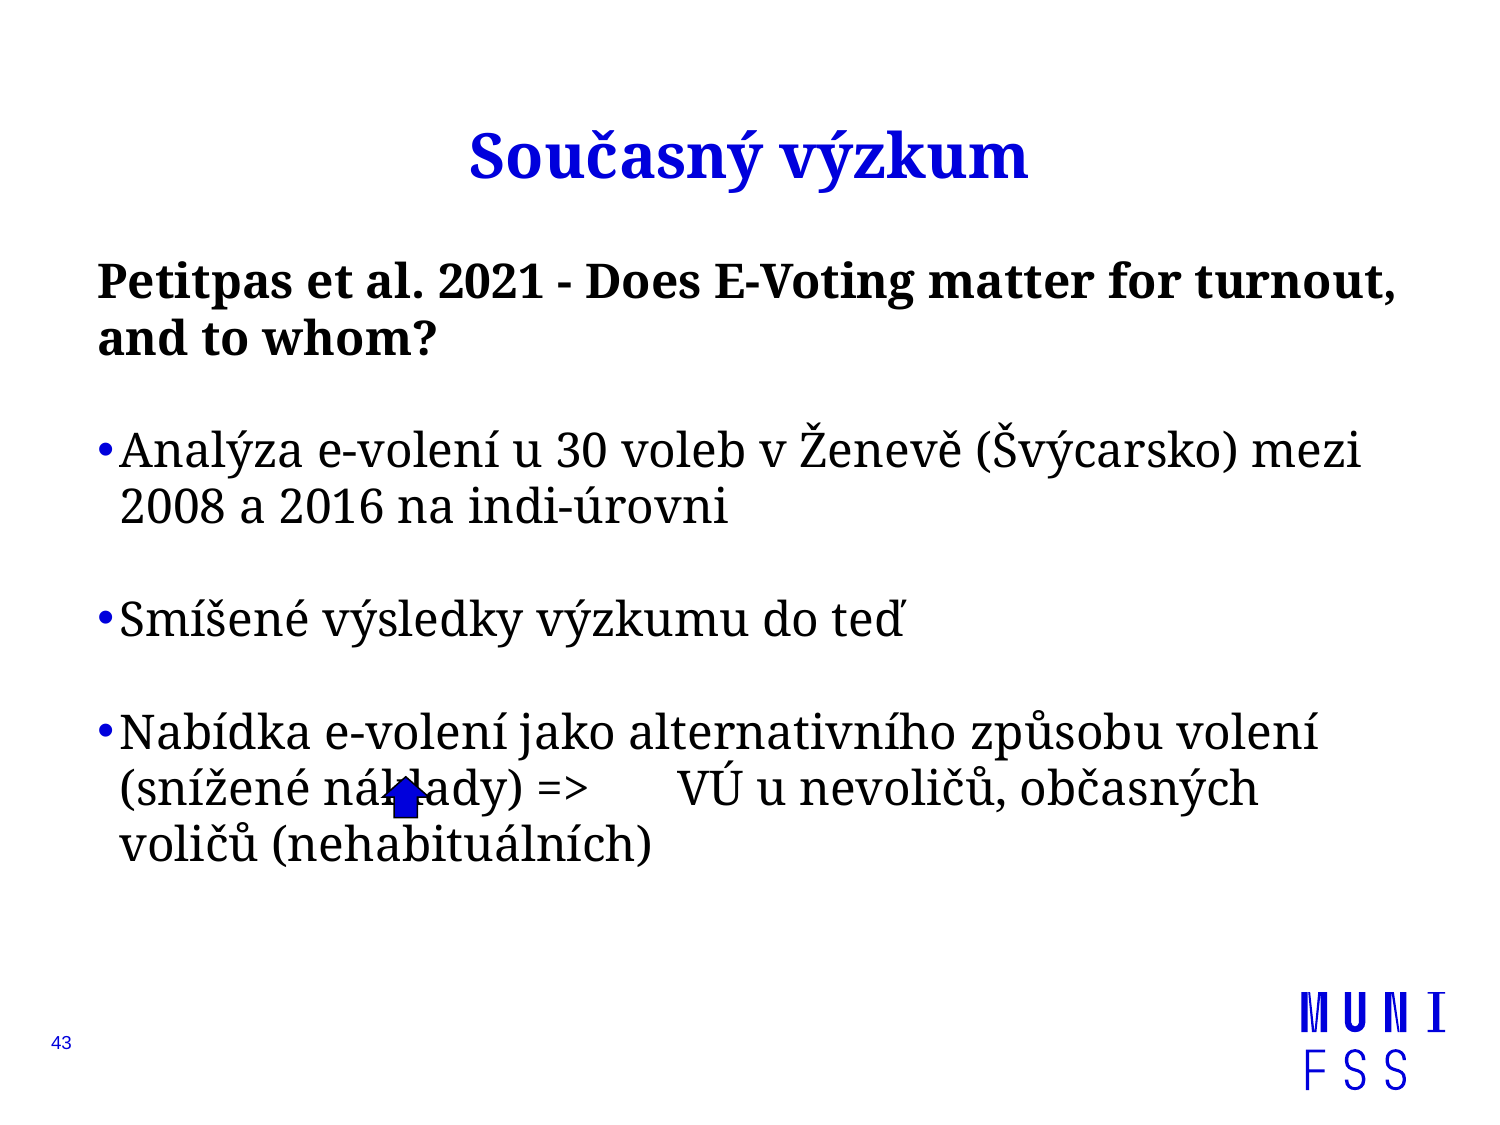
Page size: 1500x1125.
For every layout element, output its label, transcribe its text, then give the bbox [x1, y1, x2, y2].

title Současný výzkum [88, 128, 1412, 203]
text_box [382, 776, 430, 818]
list Petitpas et al. 2021 - Does E-Voting matter for turnout, and to whom? Analýza e-volení u 30 voleb v Ženevě (Švýcarsko) mezi 2008 a 2016 na indi-úrovni Smíšené výsledky výzkumu do teď Nabídka e-volení jako alternativního způsobu volení (snížené náklady) => VÚ u nevoličů, občasných voličů (nehabituálních) [88, 252, 1412, 1022]
slide_number 43 [50, 1021, 82, 1063]
